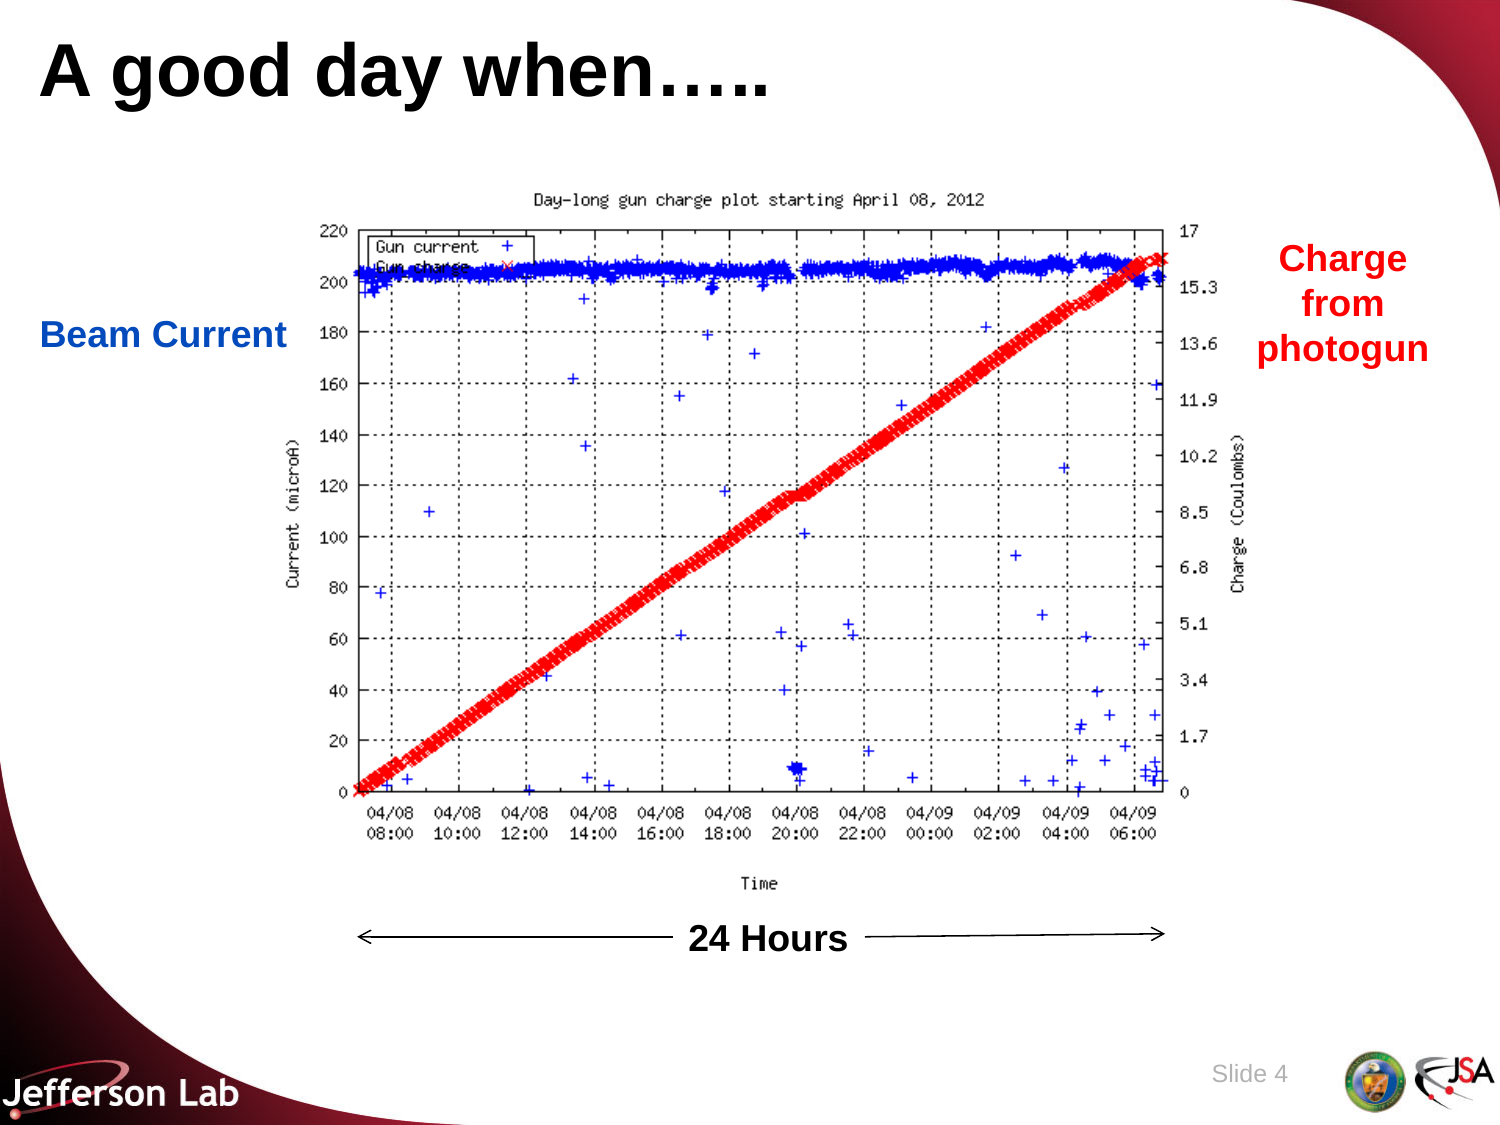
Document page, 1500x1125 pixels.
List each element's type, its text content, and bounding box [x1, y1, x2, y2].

title A good day when….. [23, 0, 1388, 133]
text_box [277, 156, 1278, 968]
text_box Charge from photogun [1283, 226, 1450, 377]
slide_number Slide 4 [1074, 1042, 1425, 1103]
text_box Beam Current [24, 302, 272, 363]
picture [0, 0, 1500, 1125]
